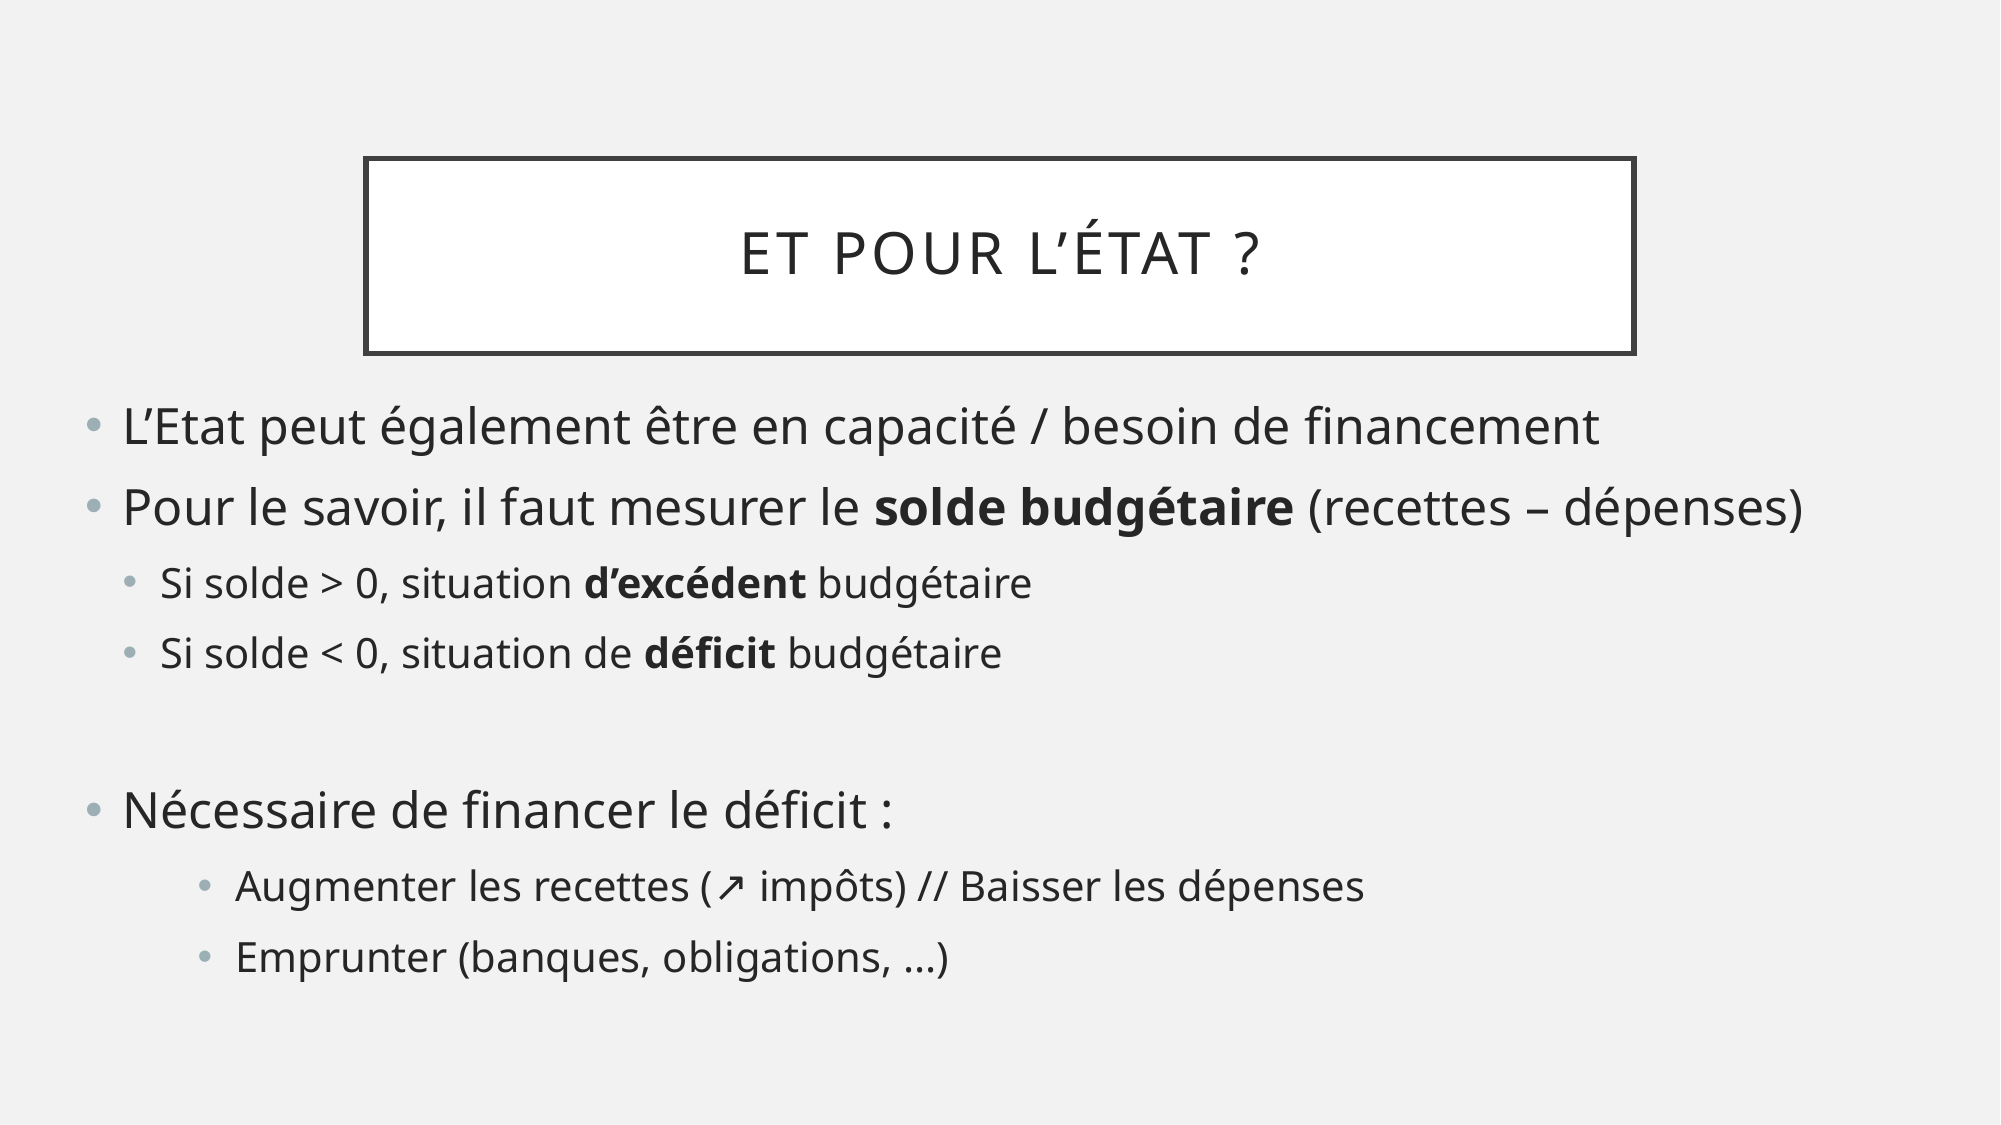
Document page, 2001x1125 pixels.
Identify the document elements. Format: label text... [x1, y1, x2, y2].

list L’Etat peut également être en capacité / besoin de financement Pour le savoir, il faut mesurer le solde budgétaire (recettes – dépenses) Si solde > 0, situation d’excédent budgétaire Si solde < 0, situation de déficit budgétaire Nécessaire de financer le déficit : Augmenter les recettes (↗︎ impôts) // Baisser les dépenses Emprunter (banques, obligations, ...) [70, 387, 1963, 1082]
title Et pour l’état ? [363, 156, 1637, 356]
